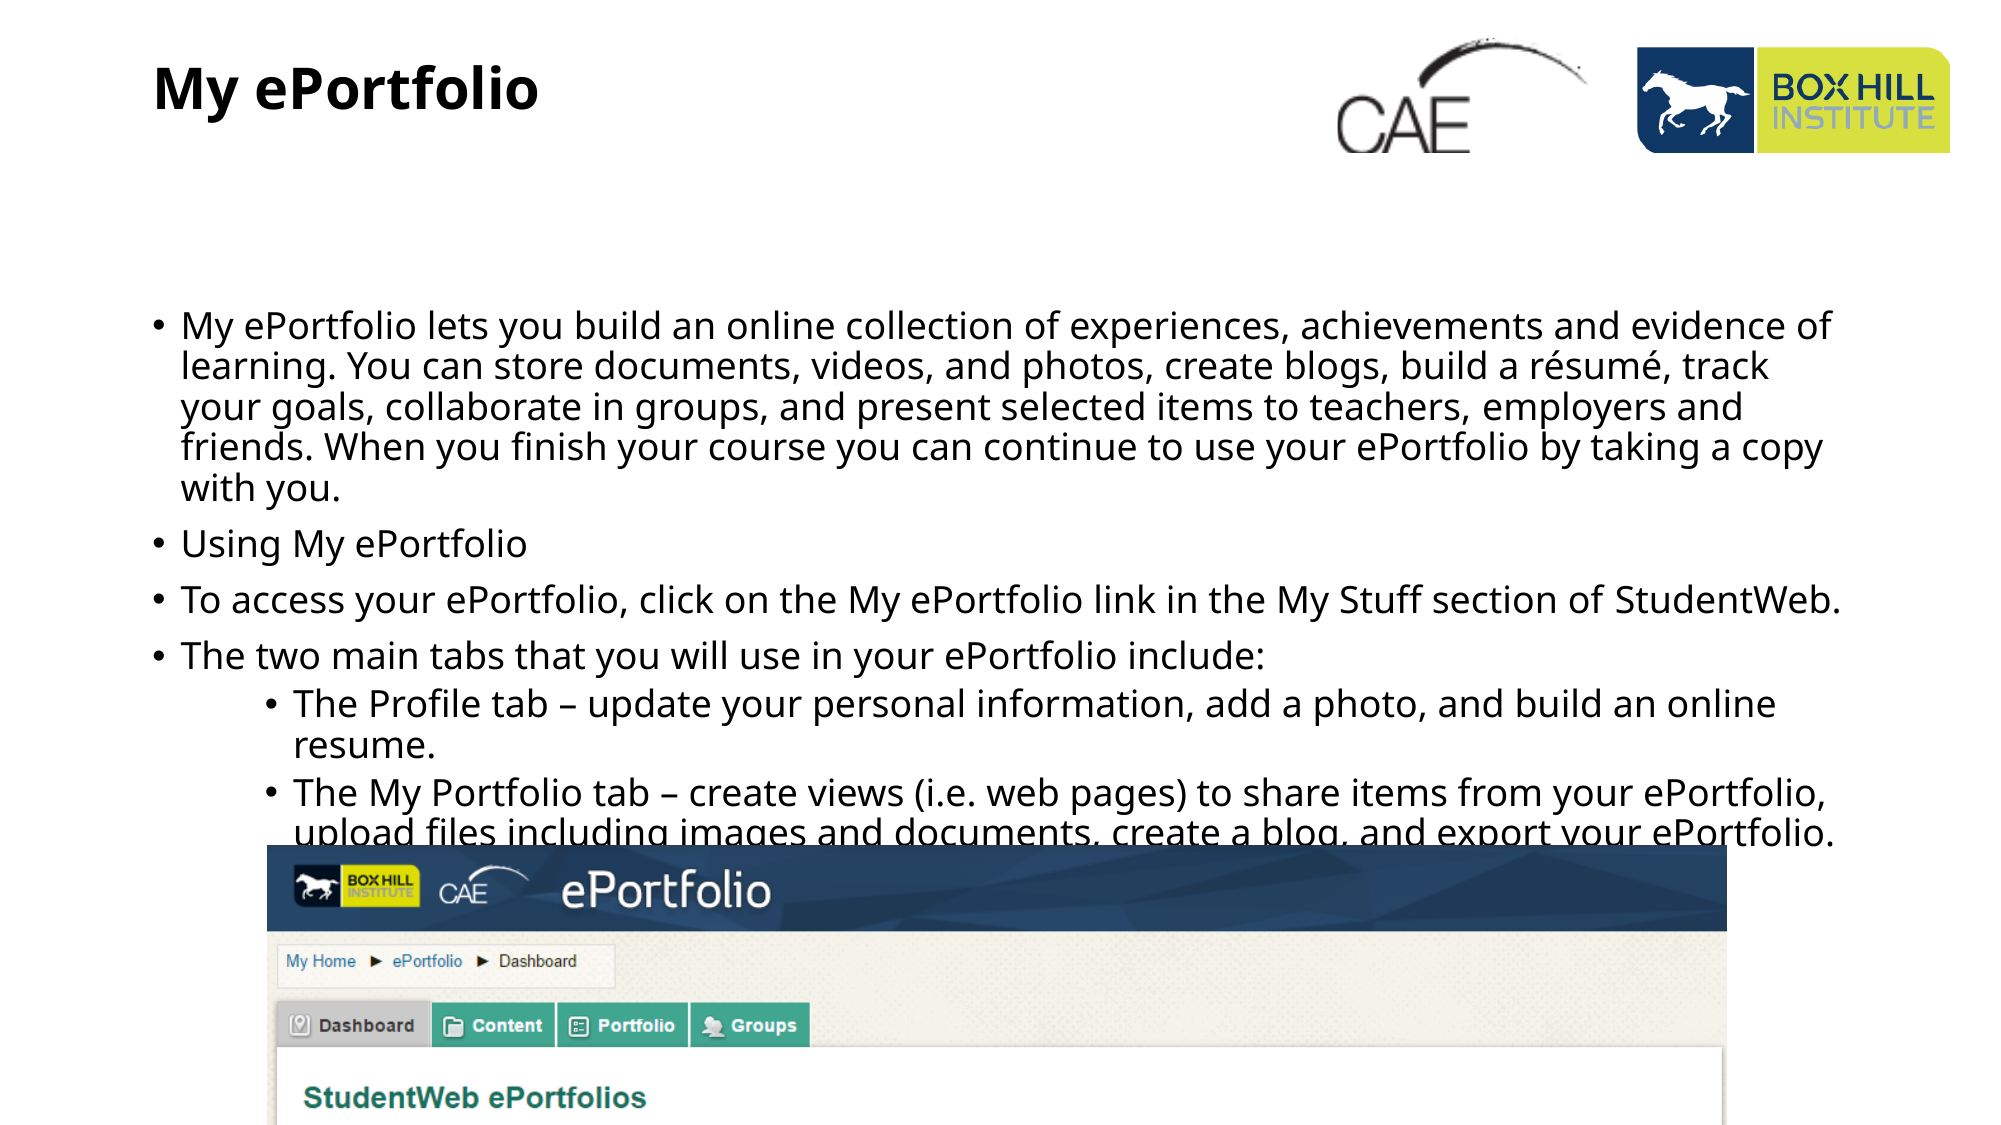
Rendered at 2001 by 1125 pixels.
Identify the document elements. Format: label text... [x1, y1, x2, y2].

picture [267, 845, 1727, 1125]
title My ePortfolio [137, 52, 1275, 200]
list My ePortfolio lets you build an online collection of experiences, achievements and evidence of learning. You can store documents, videos, and photos, create blogs, build a résumé, track your goals, collaborate in groups, and present selected items to teachers, employers and friends. When you finish your course you can continue to use your ePortfolio by taking a copy with you. Using My ePortfolio To access your ePortfolio, click on the My ePortfolio link in the My Stuff section of StudentWeb. The two main tabs that you will use in your ePortfolio include: The Profile tab – update your personal information, add a photo, and build an online resume. The My Portfolio tab – create views (i.e. web pages) to share items from your ePortfolio, upload files including images and documents, create a blog, and export your ePortfolio. [137, 299, 1863, 1014]
